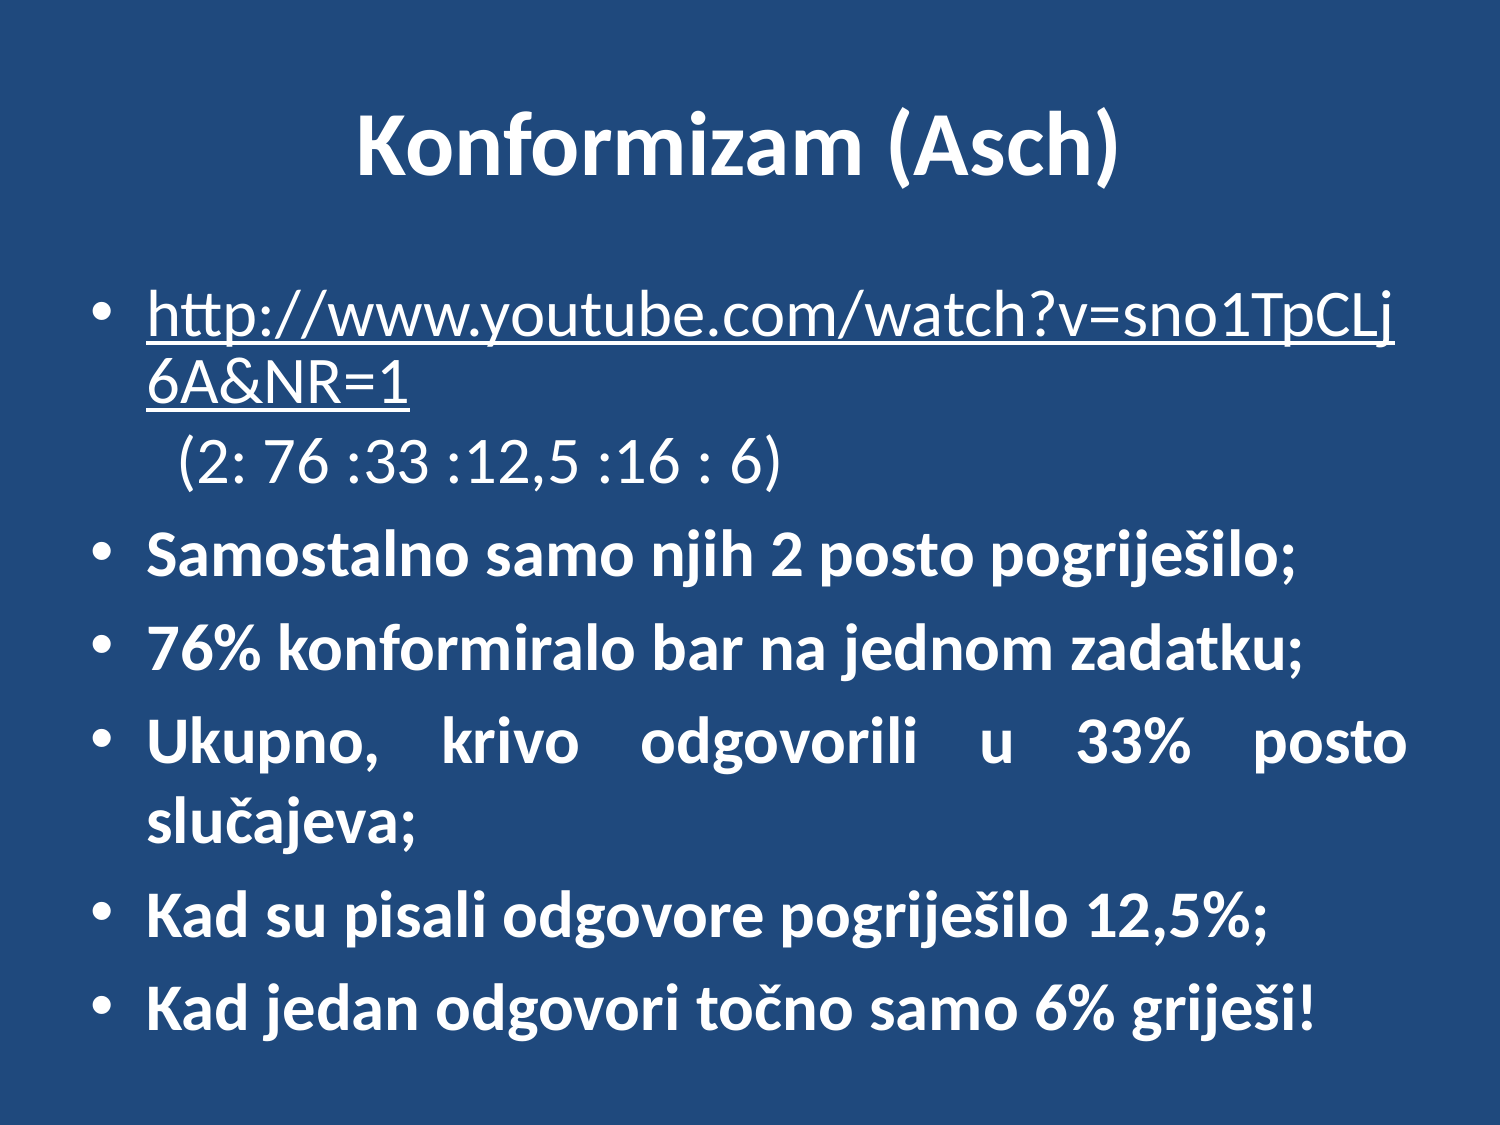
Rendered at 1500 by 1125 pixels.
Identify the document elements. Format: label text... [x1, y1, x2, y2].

title Konformizam (Asch) [75, 45, 1425, 233]
list http://www.youtube.com/watch?v=sno1TpCLj6A&NR=1 (2: 76 :33 :12,5 :16 : 6) Samostalno samo njih 2 posto pogriješilo; 76% konformiralo bar na jednom zadatku; Ukupno, krivo odgovorili u 33% posto slučajeva; Kad su pisali odgovore pogriješilo 12,5%; Kad jedan odgovori točno samo 6% griješi! [75, 262, 1425, 1005]
